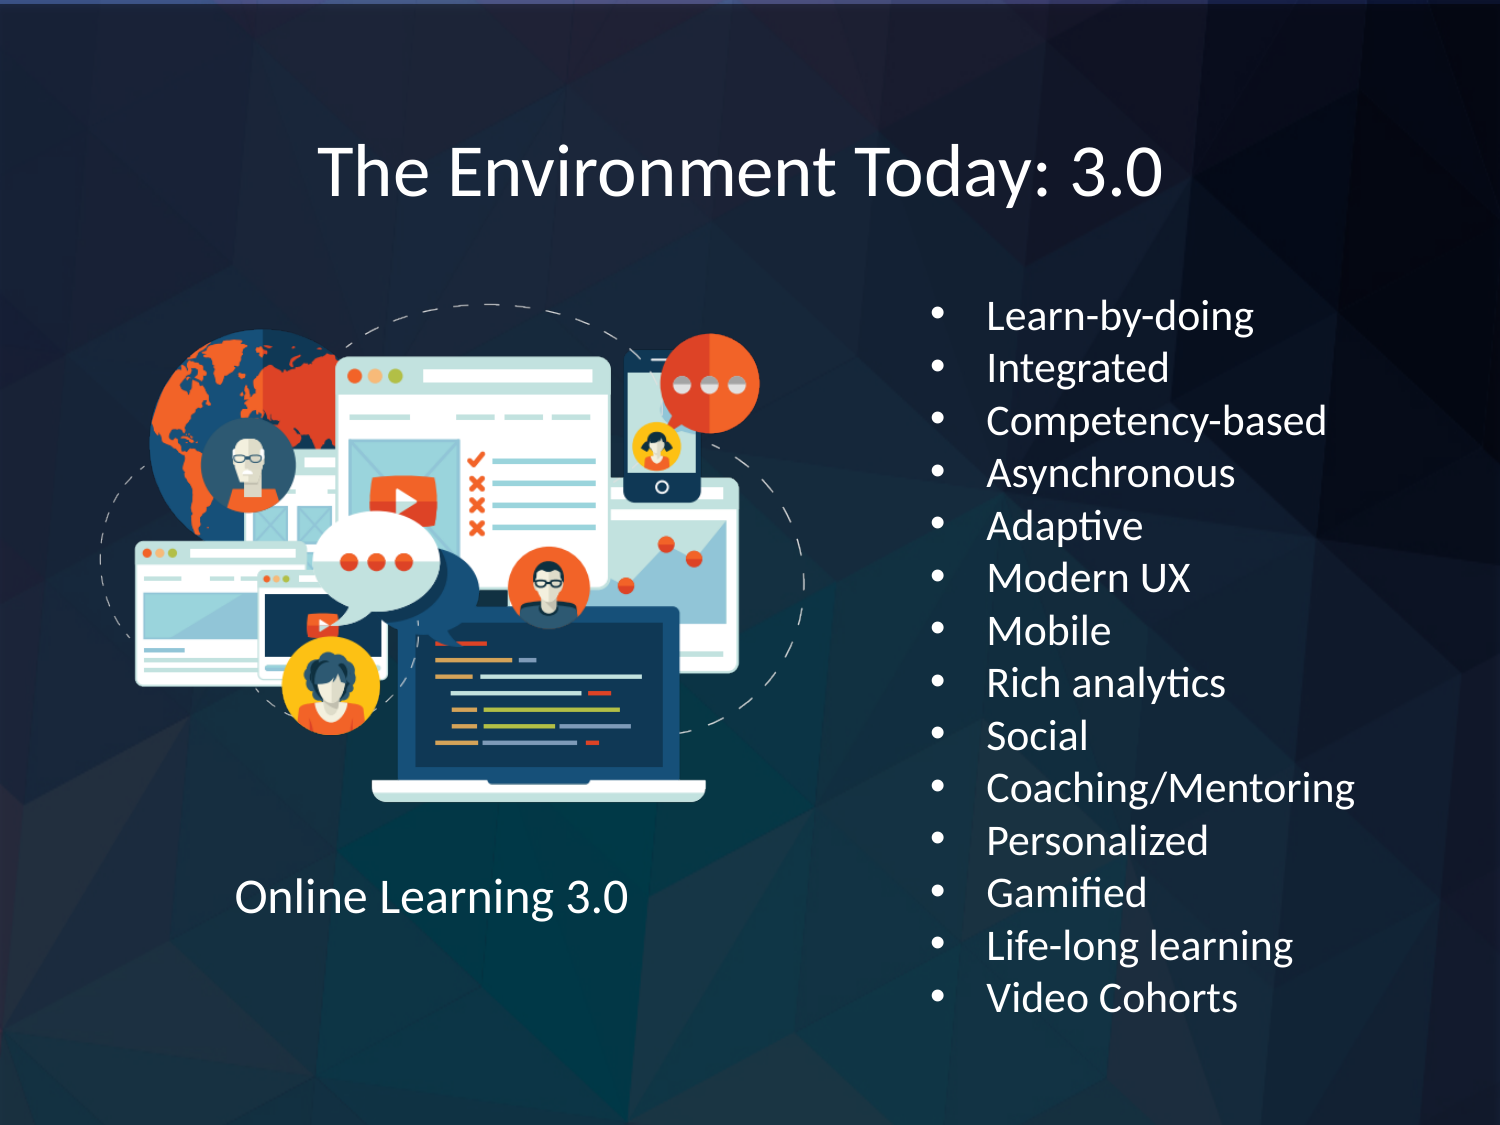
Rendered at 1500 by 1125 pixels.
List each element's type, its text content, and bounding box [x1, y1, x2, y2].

text_box Learn-by-doing Integrated Competency-based Asynchronous Adaptive Modern UX Mobile Rich analytics Social Coaching/Mentoring Personalized Gamified Life-long learning Video Cohorts [915, 278, 1447, 1059]
picture [0, 0, 1500, 1125]
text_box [88, 290, 862, 941]
text_box The Environment Today: 3.0 [120, 113, 1362, 219]
